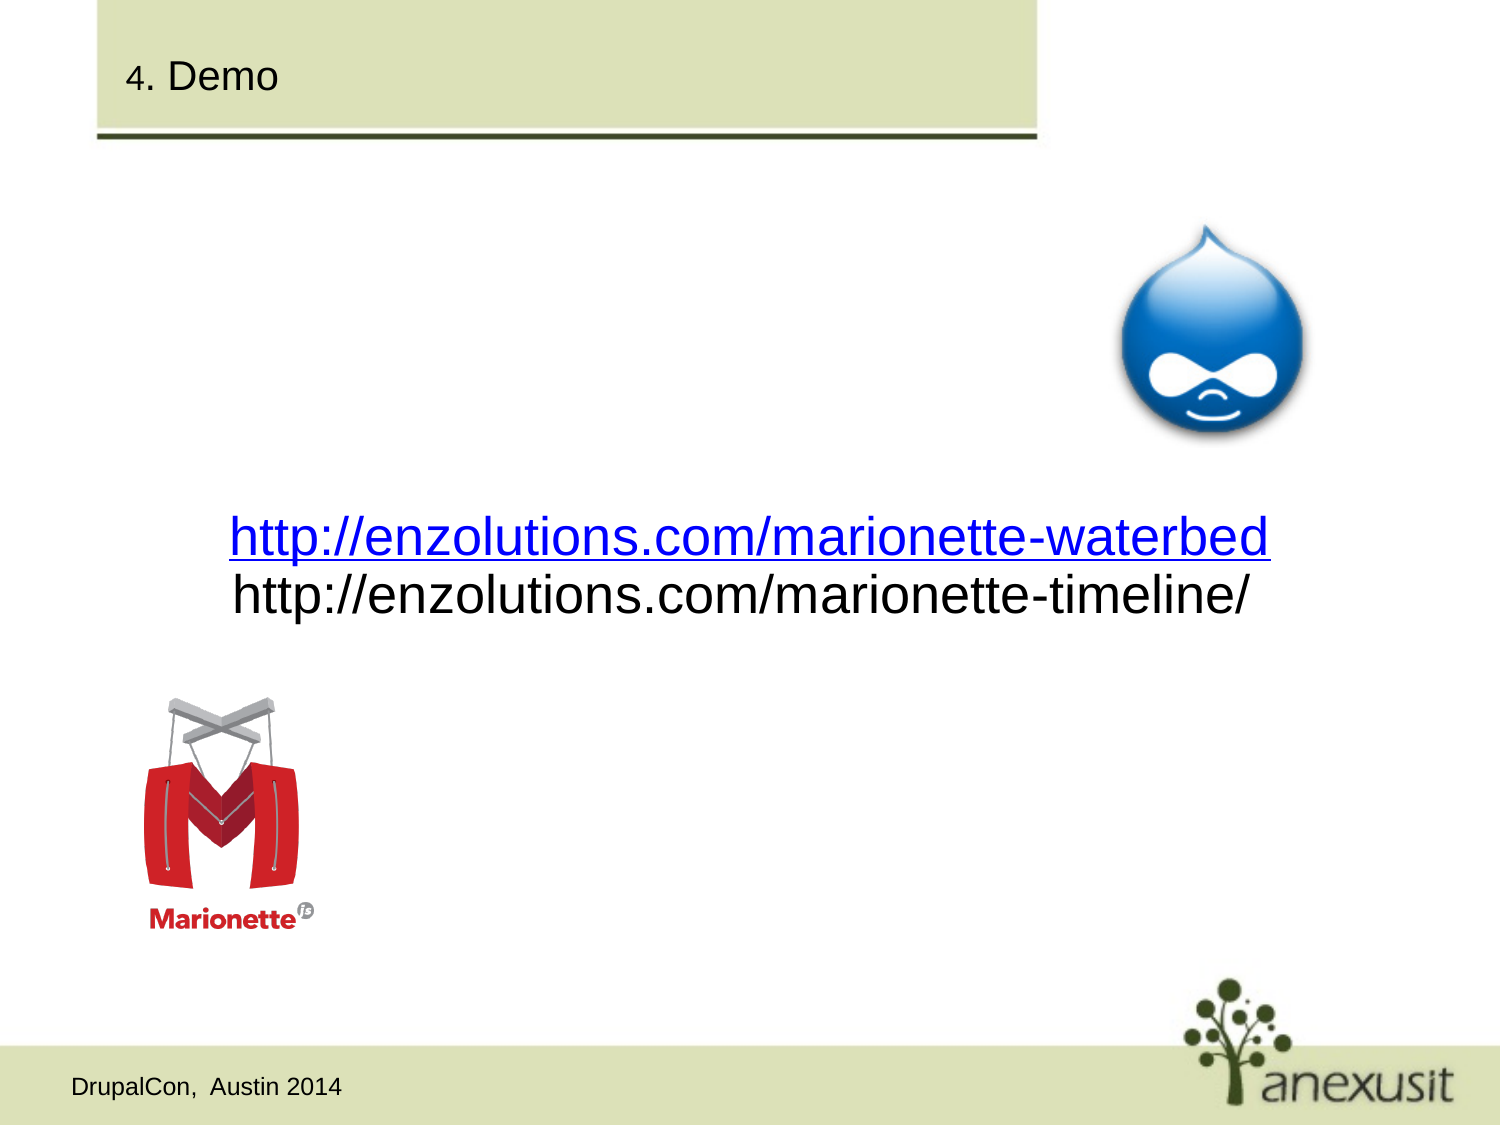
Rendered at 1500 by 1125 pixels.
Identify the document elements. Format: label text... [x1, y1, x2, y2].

text_box http://enzolutions.com/marionette-timeline/ [224, 552, 1260, 633]
text_box 4. Demo [118, 41, 635, 107]
picture [0, 0, 1500, 1125]
text_box DrupalCon, Austin 2014 [63, 1062, 351, 1109]
text_box http://enzolutions.com/marionette-waterbed [221, 494, 1279, 574]
